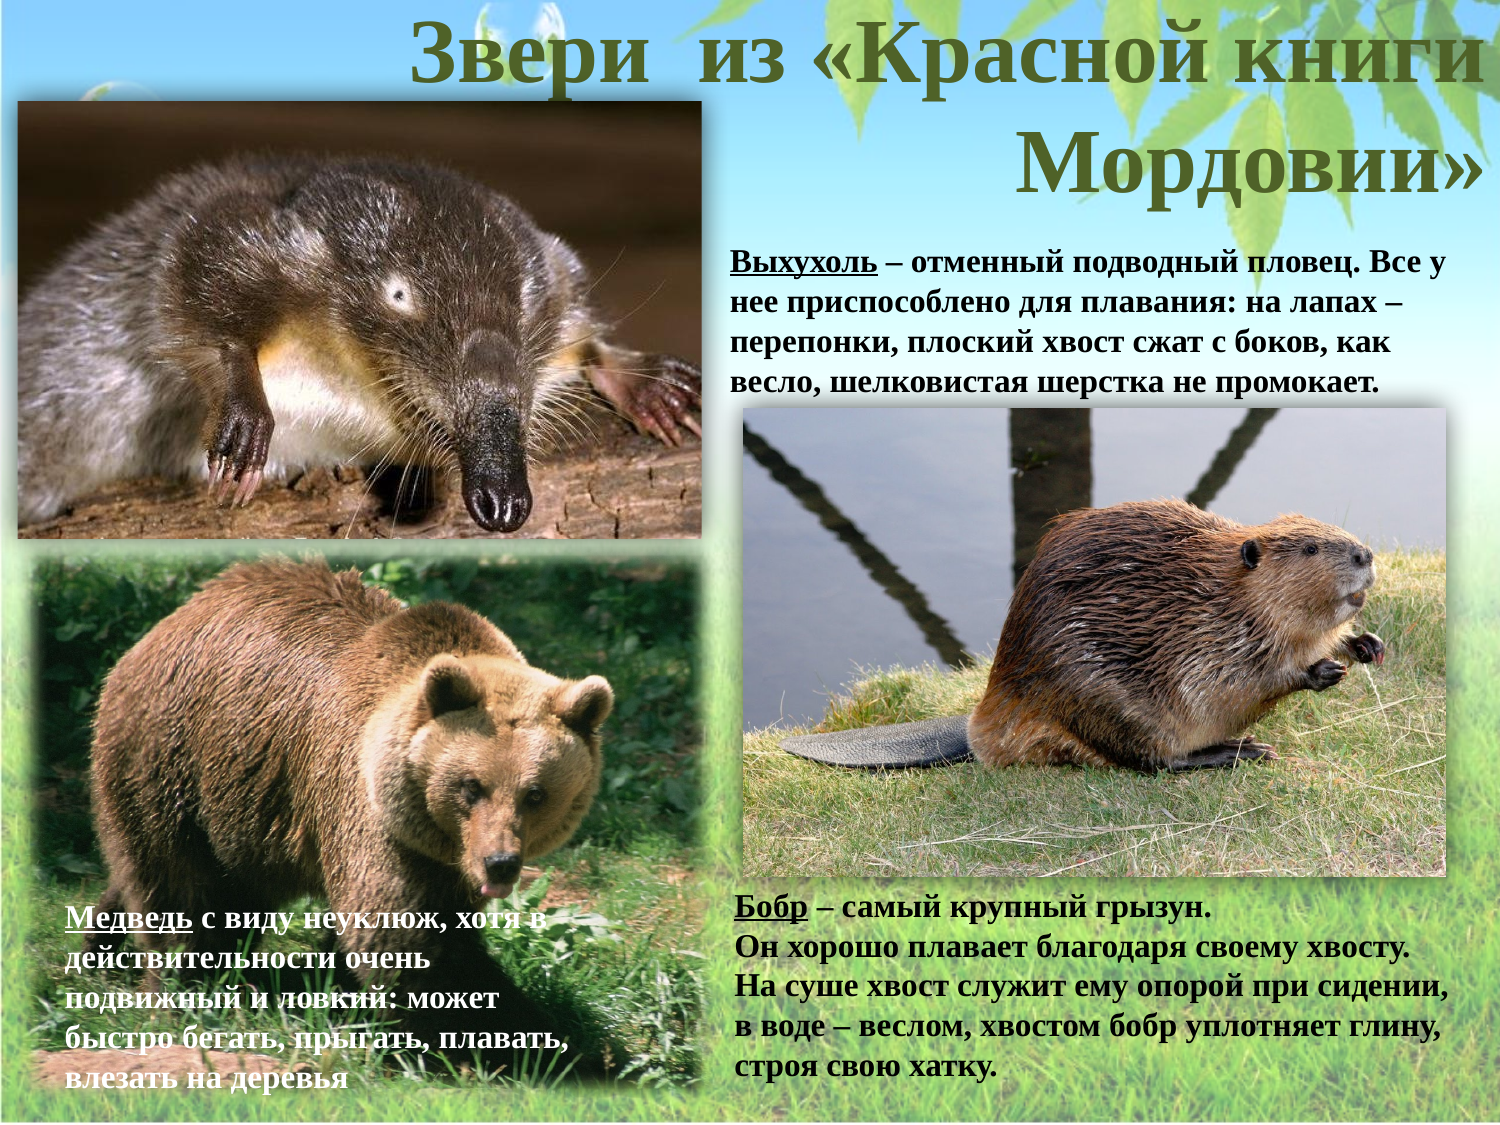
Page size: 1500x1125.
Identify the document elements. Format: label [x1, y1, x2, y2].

text_box [0, 0, 1500, 1125]
